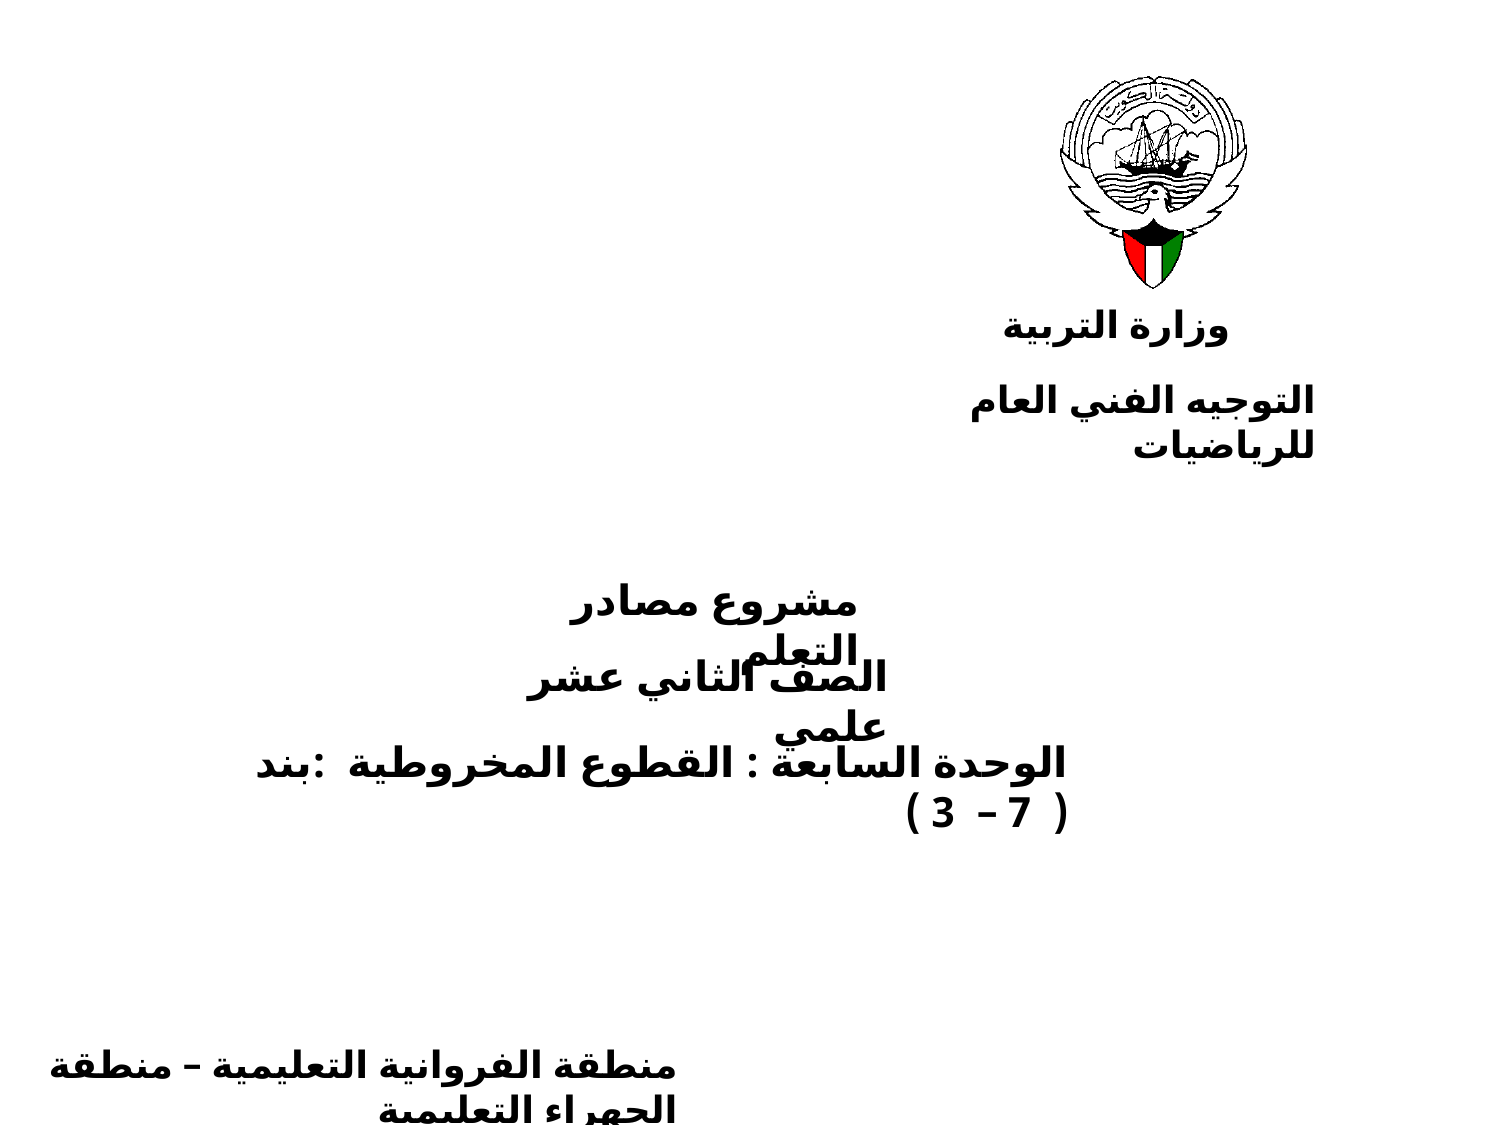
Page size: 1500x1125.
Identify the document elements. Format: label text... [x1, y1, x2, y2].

text_box التوجيه الفني العام للرياضيات [844, 368, 1331, 474]
text_box وزارة التربية [959, 293, 1245, 353]
picture [1053, 65, 1252, 294]
text_box الصف الثاني عشر علمي [395, 642, 904, 728]
text_box مشروع مصادر التعلم [499, 566, 875, 642]
text_box الوحدة السابعة : القطوع المخروطية :بند ( 7 – 3 ) [187, 728, 1084, 844]
text_box منطقة الفروانية التعليمية – منطقة الجهراء التعليمية [0, 1033, 693, 1125]
